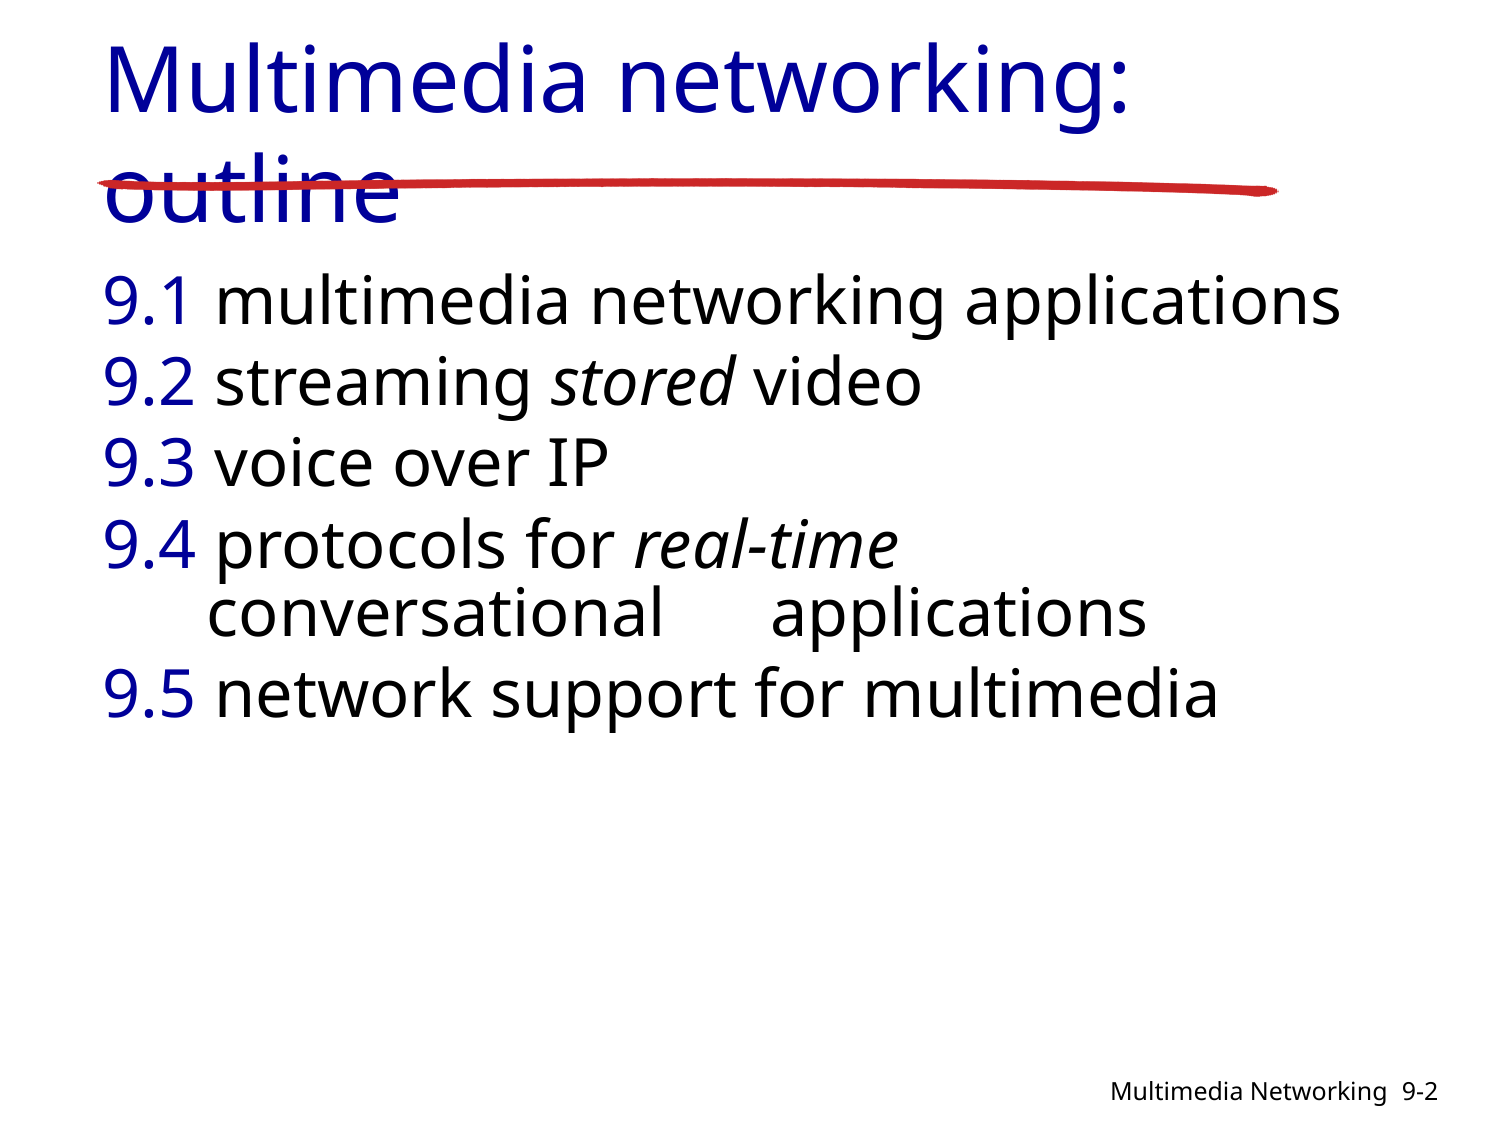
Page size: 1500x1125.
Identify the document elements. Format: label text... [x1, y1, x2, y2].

picture [91, 172, 1293, 202]
list 9.1 multimedia networking applications 9.2 streaming stored video 9.3 voice over IP 9.4 protocols for real-time conversational applications 9.5 network support for multimedia [87, 262, 1361, 1025]
slide_number 9-2 [1387, 1068, 1500, 1113]
footer Multimedia Networking [1079, 1067, 1403, 1110]
title Multimedia networking: outline [87, 37, 1363, 225]
